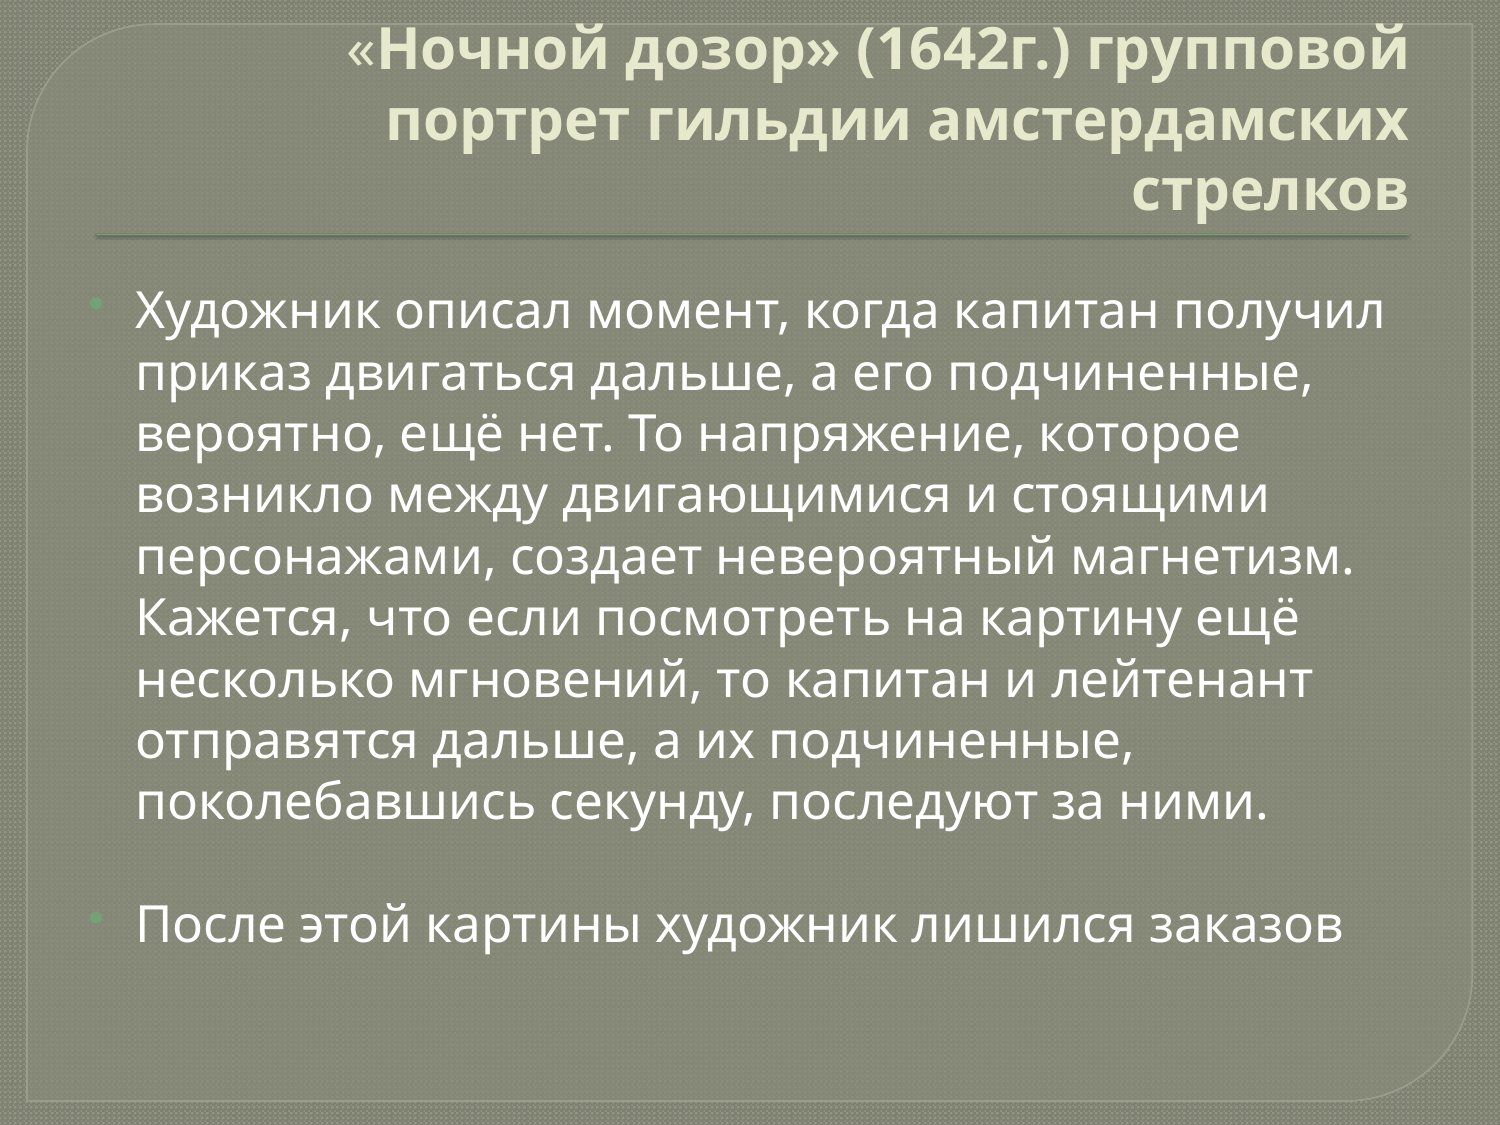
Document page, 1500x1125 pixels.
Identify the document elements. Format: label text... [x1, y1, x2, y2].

title «Ночной дозор» (1642г.) групповой портрет гильдии амстердамских стрелков [75, 41, 1425, 230]
list Художник описал момент, когда капитан получил приказ двигаться дальше, а его подчиненные, вероятно, ещё нет. То напряжение, которое возникло между двигающимися и стоящими персонажами, создает невероятный магнетизм. Кажется, что если посмотреть на картину ещё несколько мгновений, то капитан и лейтенант отправятся дальше, а их подчиненные, поколебавшись секунду, последуют за ними. После этой картины художник лишился заказов [74, 269, 1426, 1013]
